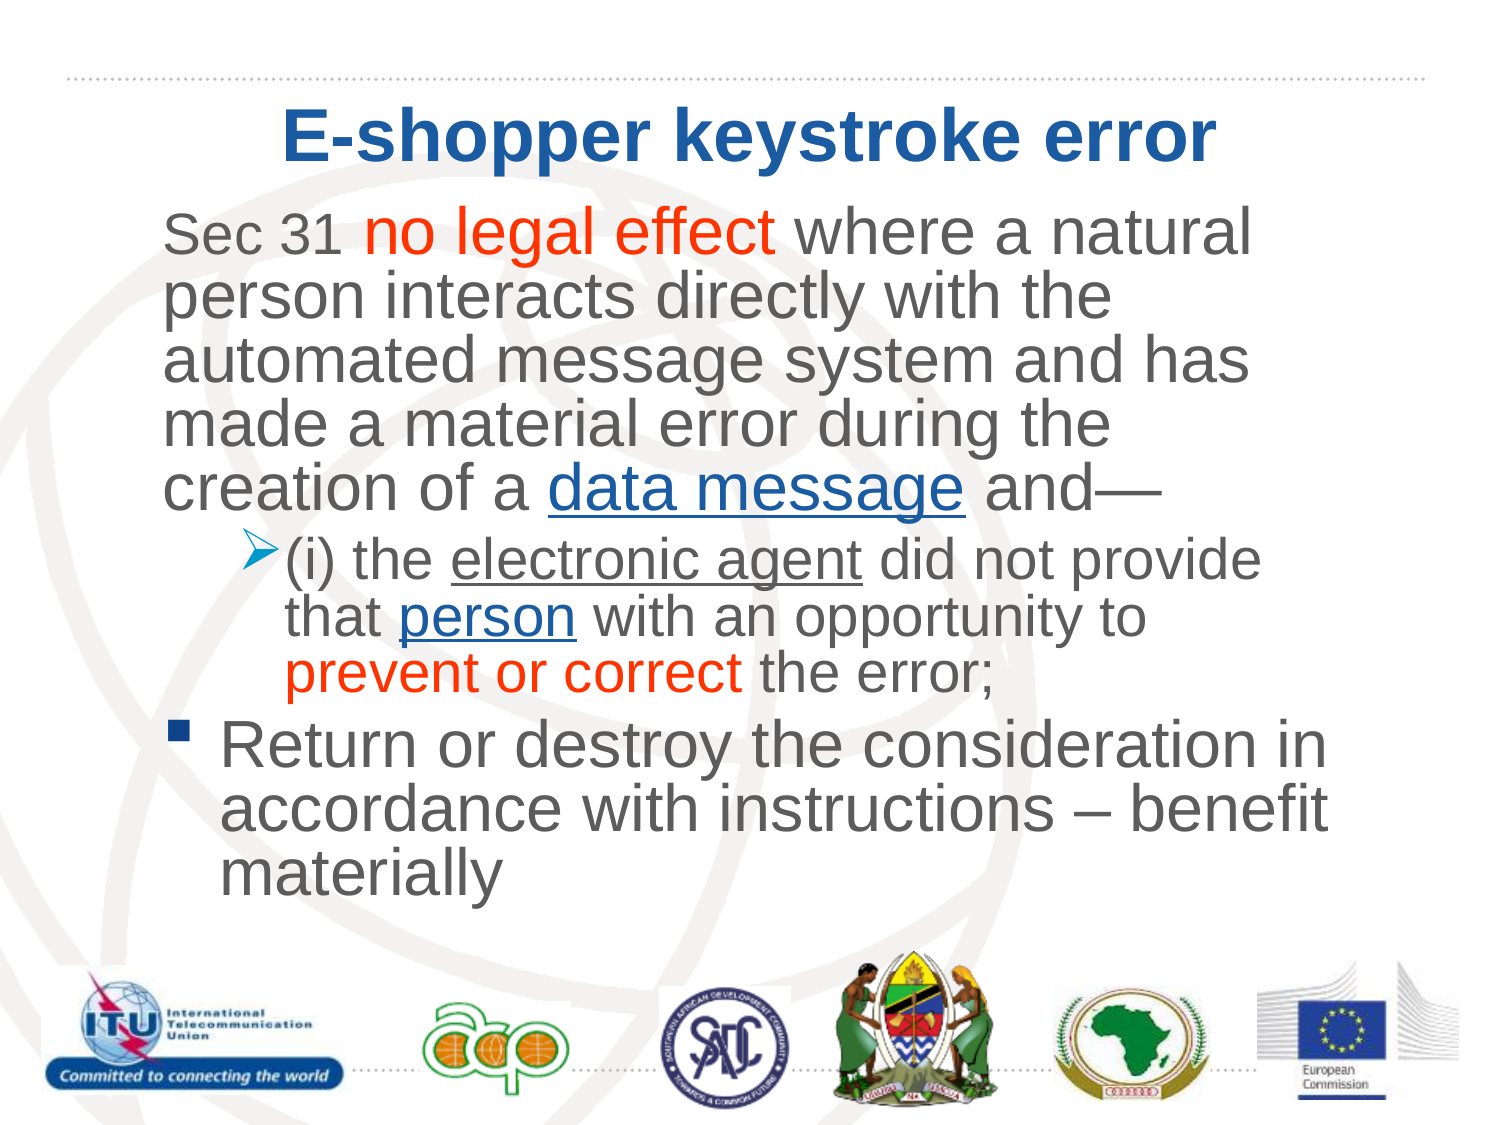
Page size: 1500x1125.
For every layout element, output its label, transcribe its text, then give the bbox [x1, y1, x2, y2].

list Sec 31 no legal effect where a natural person interacts directly with the automated message system and has made a material error during the creation of a data message and­— (i) the electronic agent did not provide that person with an opportunity to prevent or correct the error; Return or destroy the consideration in accordance with instructions – benefit materially [147, 196, 1353, 996]
title E-shopper keystroke error [112, 78, 1388, 185]
picture [0, 132, 1061, 1125]
picture [1257, 960, 1459, 1100]
